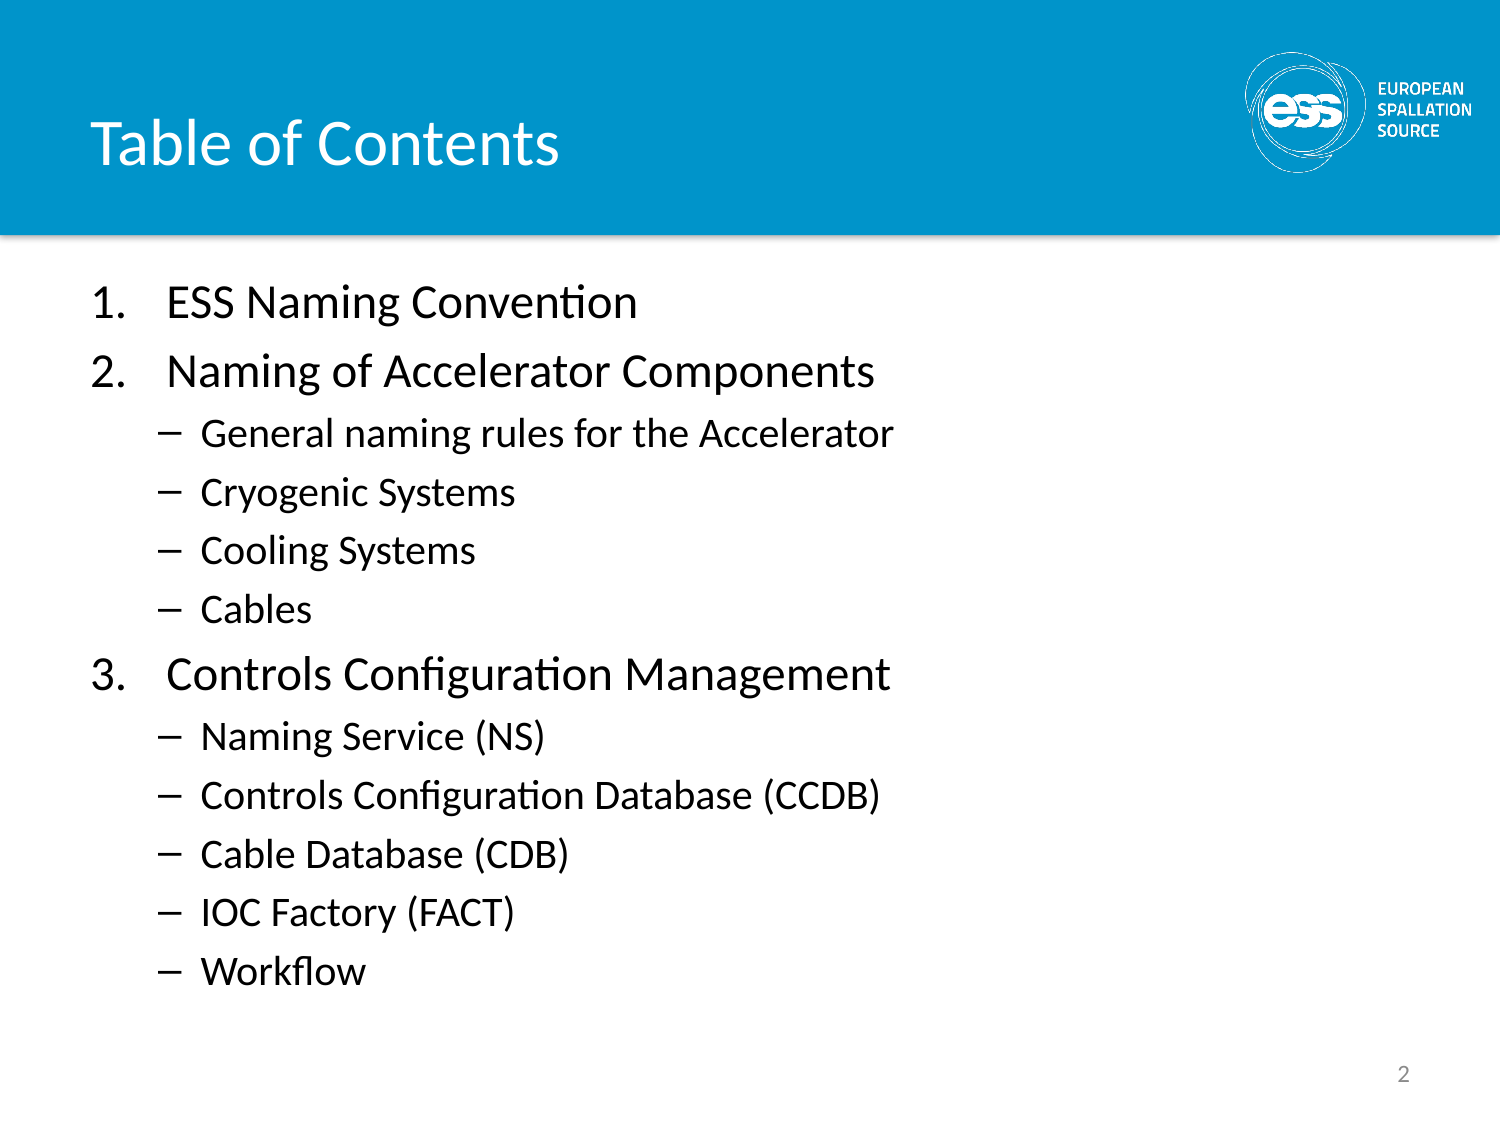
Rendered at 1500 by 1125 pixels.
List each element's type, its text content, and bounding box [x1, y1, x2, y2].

picture [1432, 125, 1438, 136]
picture [1264, 94, 1342, 127]
picture [1389, 104, 1393, 115]
picture [1379, 83, 1385, 94]
picture [1398, 109, 1406, 115]
picture [1436, 104, 1444, 115]
picture [1418, 104, 1423, 115]
picture [1422, 125, 1428, 134]
slide_number 2 [1074, 1042, 1425, 1103]
title Table of Contents [75, 45, 1247, 233]
picture [1443, 86, 1450, 93]
picture [1454, 83, 1458, 94]
list ESS Naming Convention Naming of Accelerator Components General naming rules for the Accelerator Cryogenic Systems Cooling Systems Cables Controls Configuration Management Naming Service (NS) Controls Configuration Database (CCDB) Cable Database (CDB) IOC Factory (FACT) Workflow [75, 262, 1425, 1005]
picture [1409, 104, 1415, 115]
picture [1423, 83, 1430, 94]
picture [1400, 83, 1407, 94]
